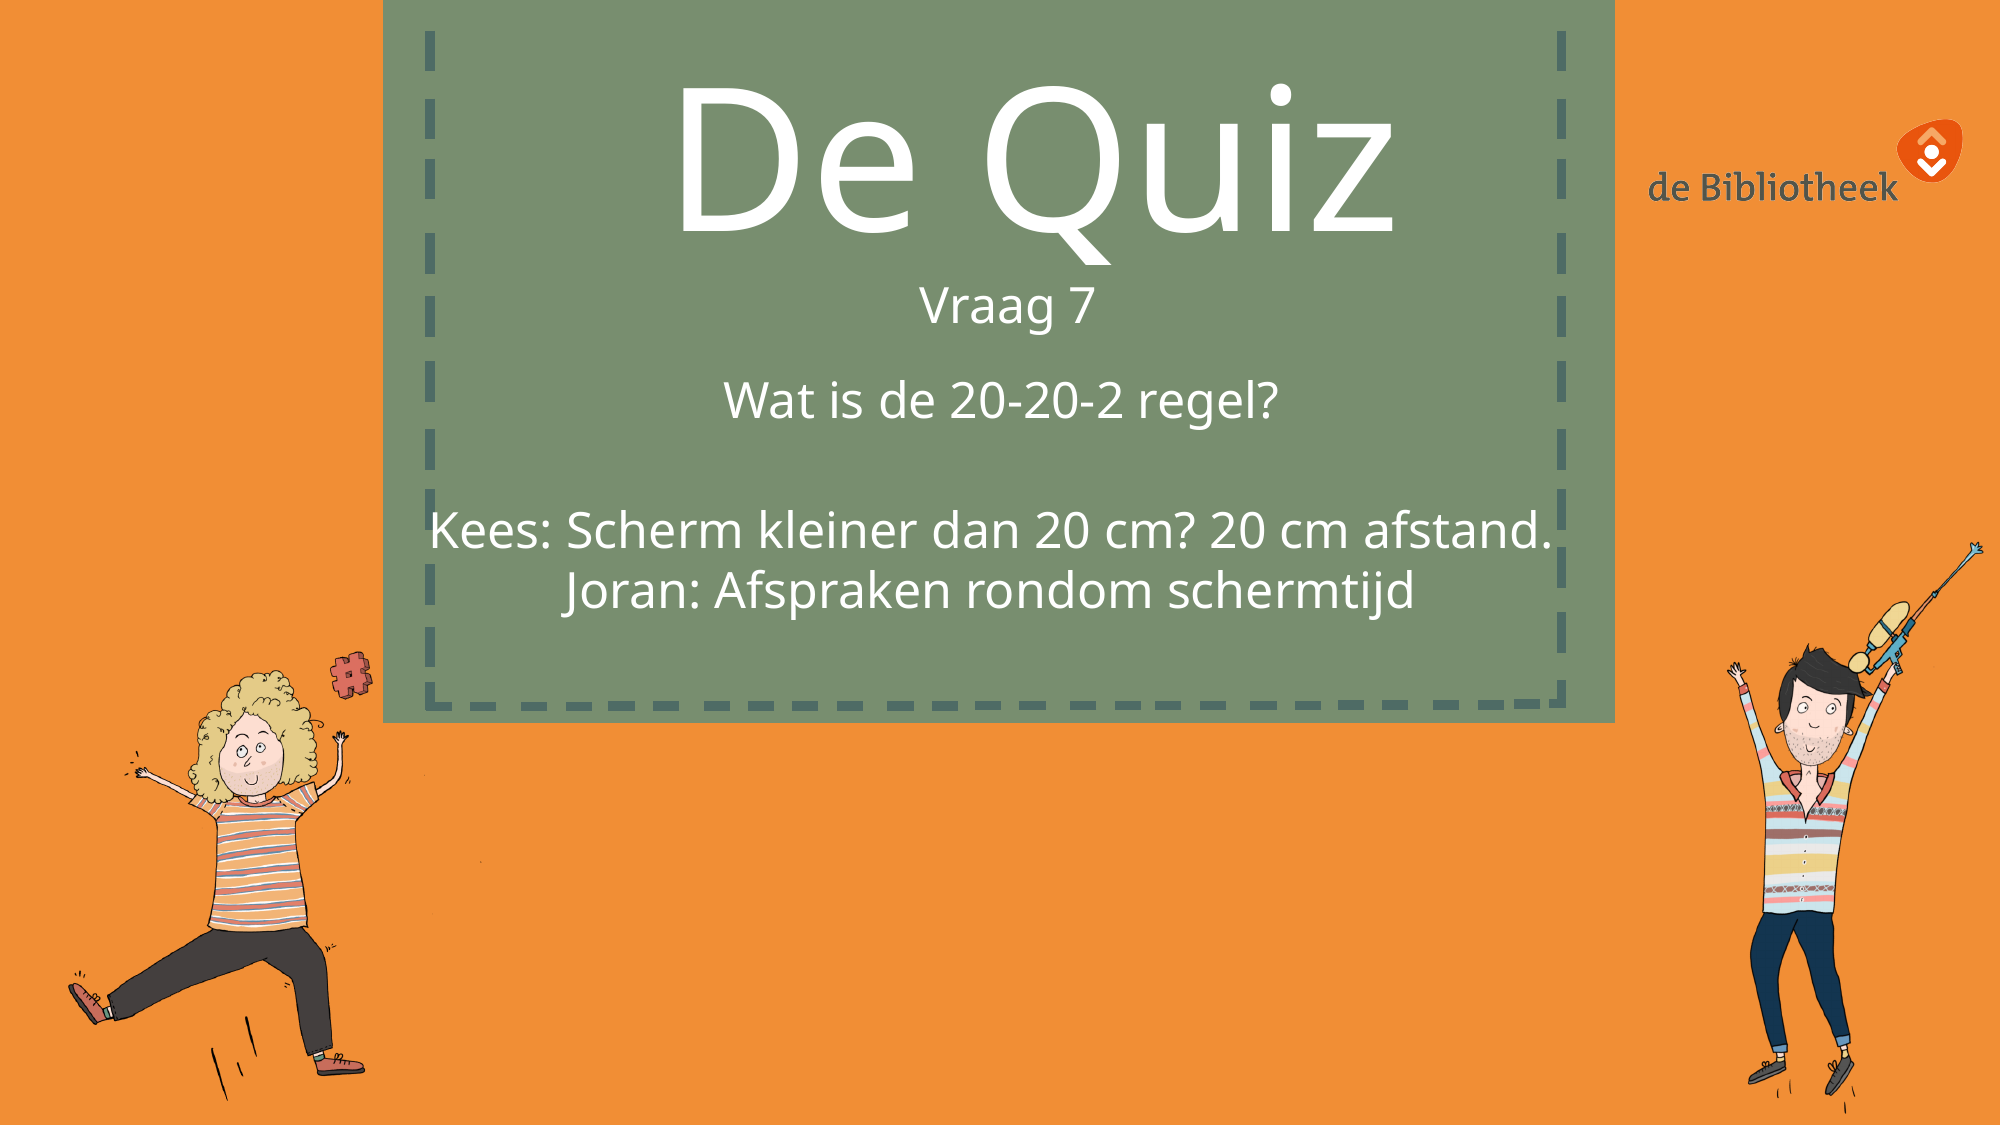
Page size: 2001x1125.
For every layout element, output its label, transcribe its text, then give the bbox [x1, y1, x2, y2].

picture [1619, 20, 1993, 300]
text_box Wat is de 20-20-2 regel? [708, 361, 1294, 436]
text_box [383, 0, 1615, 723]
text_box De Quiz [649, 23, 1416, 279]
text_box Vraag 7 [905, 265, 1113, 341]
text_box Kees: Scherm kleiner dan 20 cm? 20 cm afstand. Joran: Afspraken rondom schermtijd [413, 490, 1569, 626]
picture [0, 569, 622, 1125]
picture [1545, 382, 2001, 1125]
